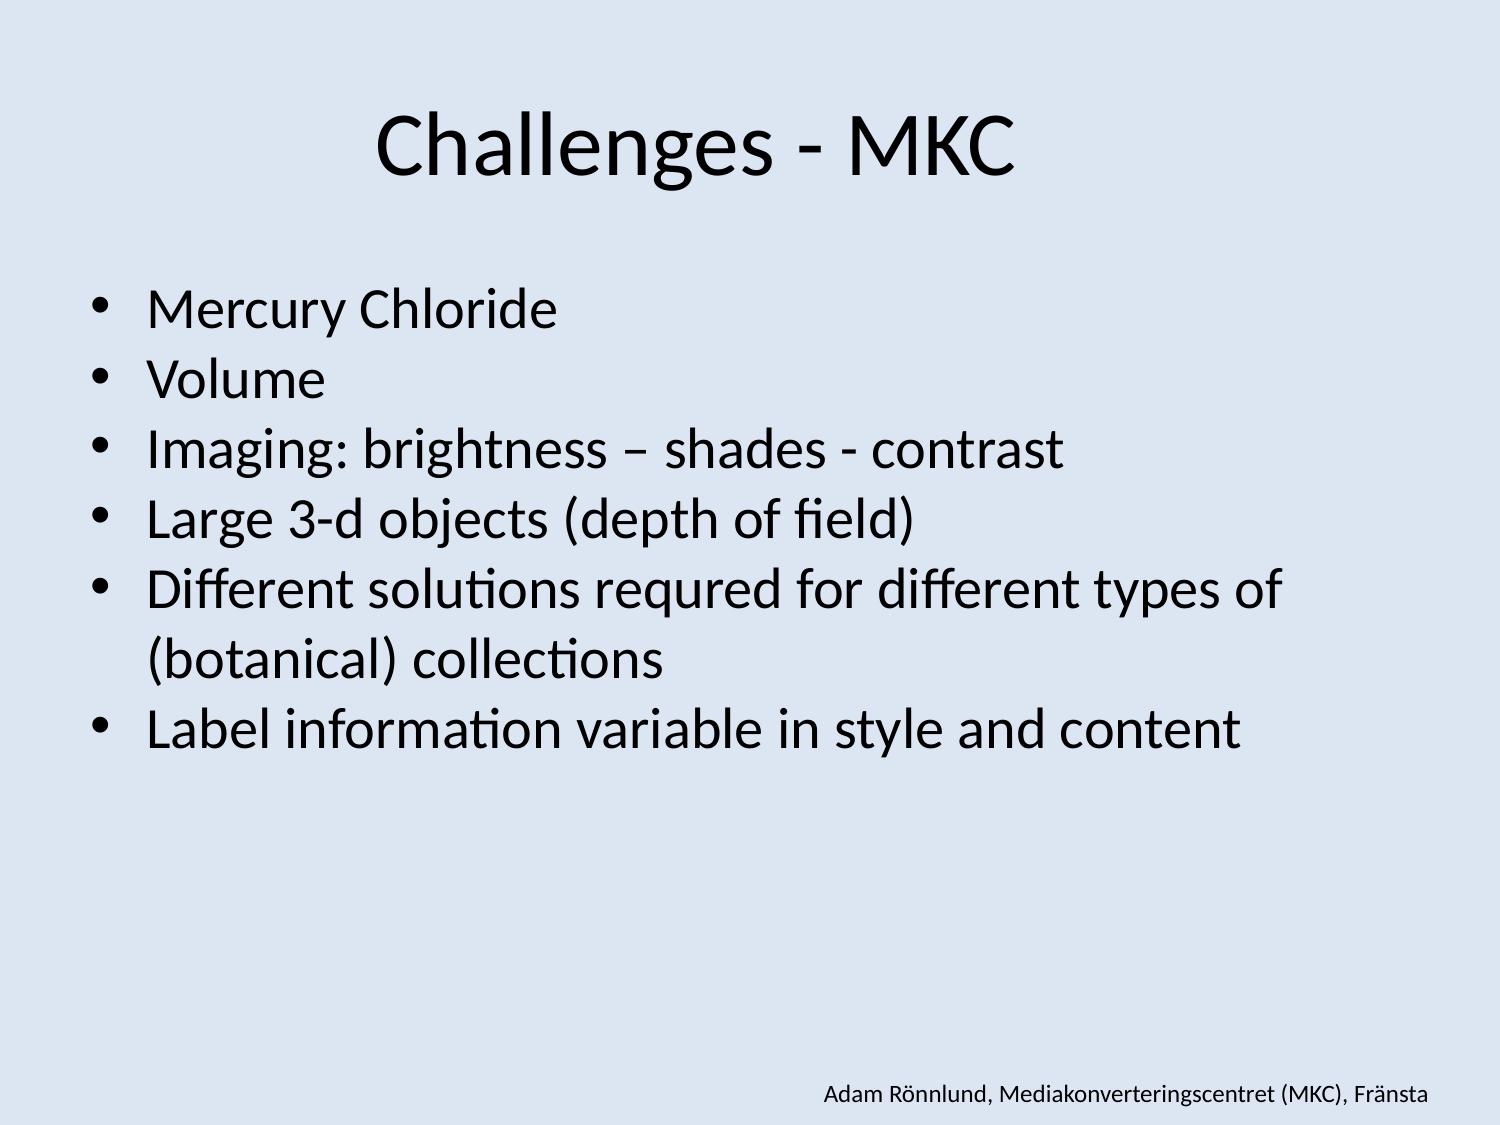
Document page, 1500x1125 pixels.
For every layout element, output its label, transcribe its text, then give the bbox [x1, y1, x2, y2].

text_box Adam Rönnlund, Mediakonverteringscentret (MKC), Fränsta [809, 1070, 1483, 1116]
title Challenges - MKC [75, 45, 1425, 233]
list Mercury Chloride Volume Imaging: brightness – shades - contrast Large 3-d objects (depth of field) Different solutions requred for different types of (botanical) collections Label information variable in style and content [75, 262, 1425, 1005]
